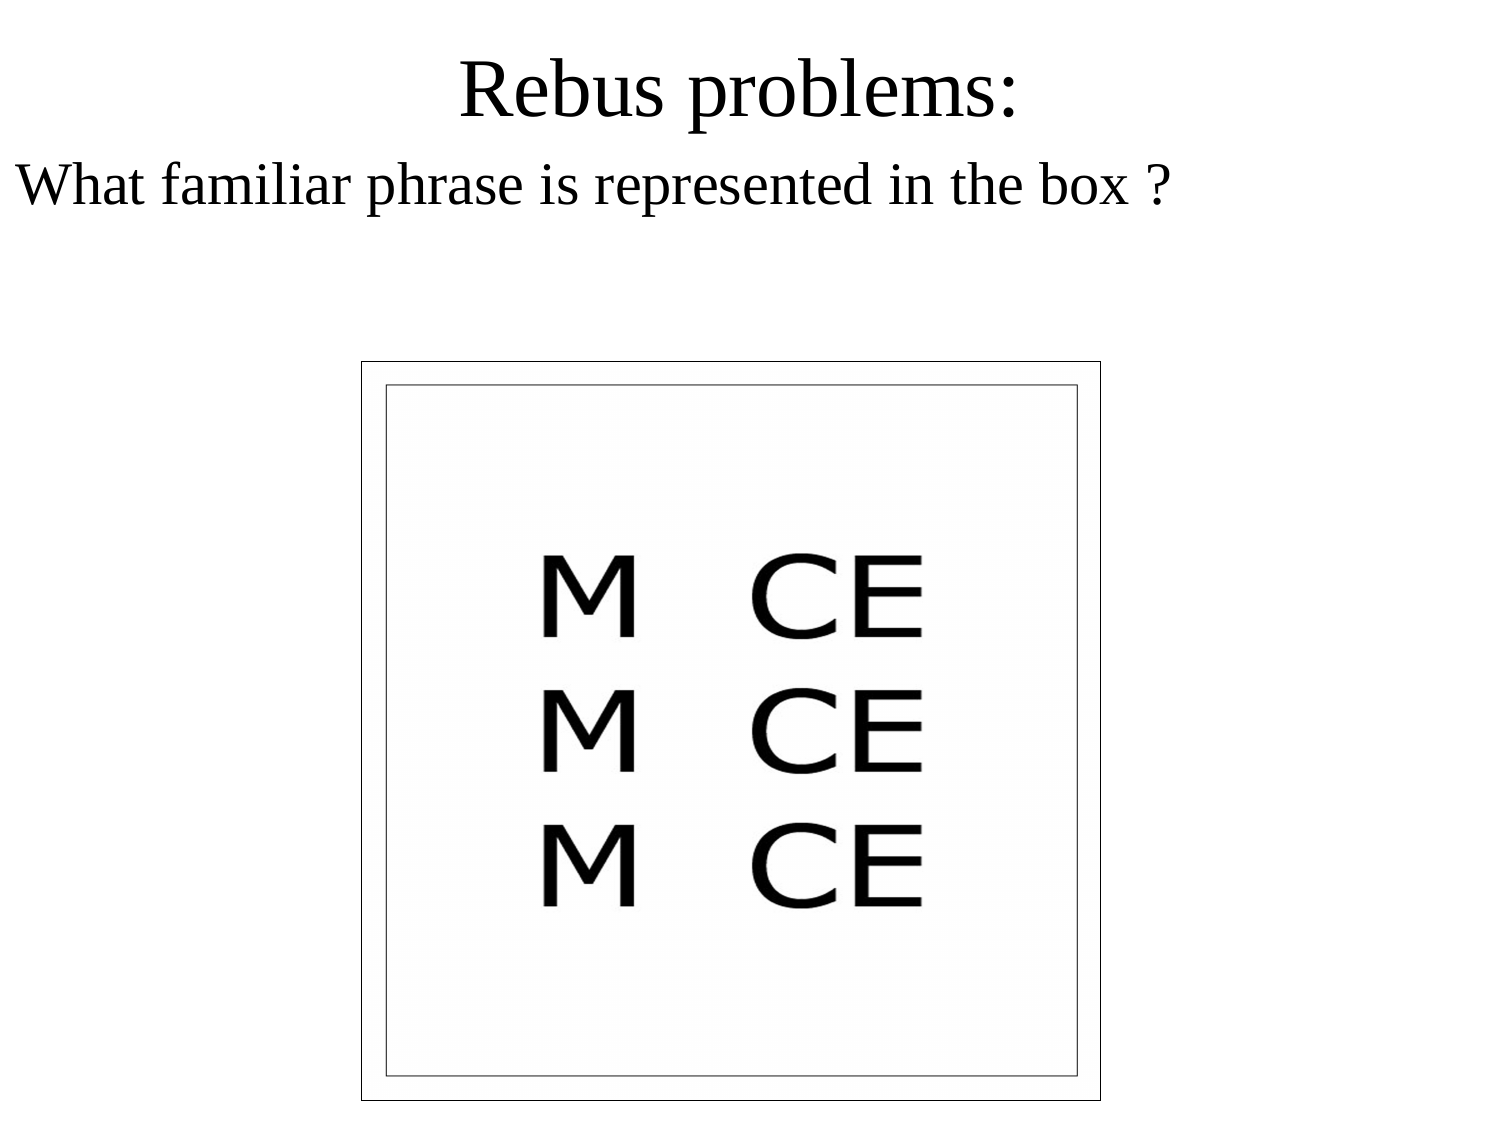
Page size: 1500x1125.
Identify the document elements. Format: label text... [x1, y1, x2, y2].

text_box Rebus problems: What familiar phrase is represented in the box ? [0, 0, 1500, 250]
picture [362, 362, 1101, 1101]
